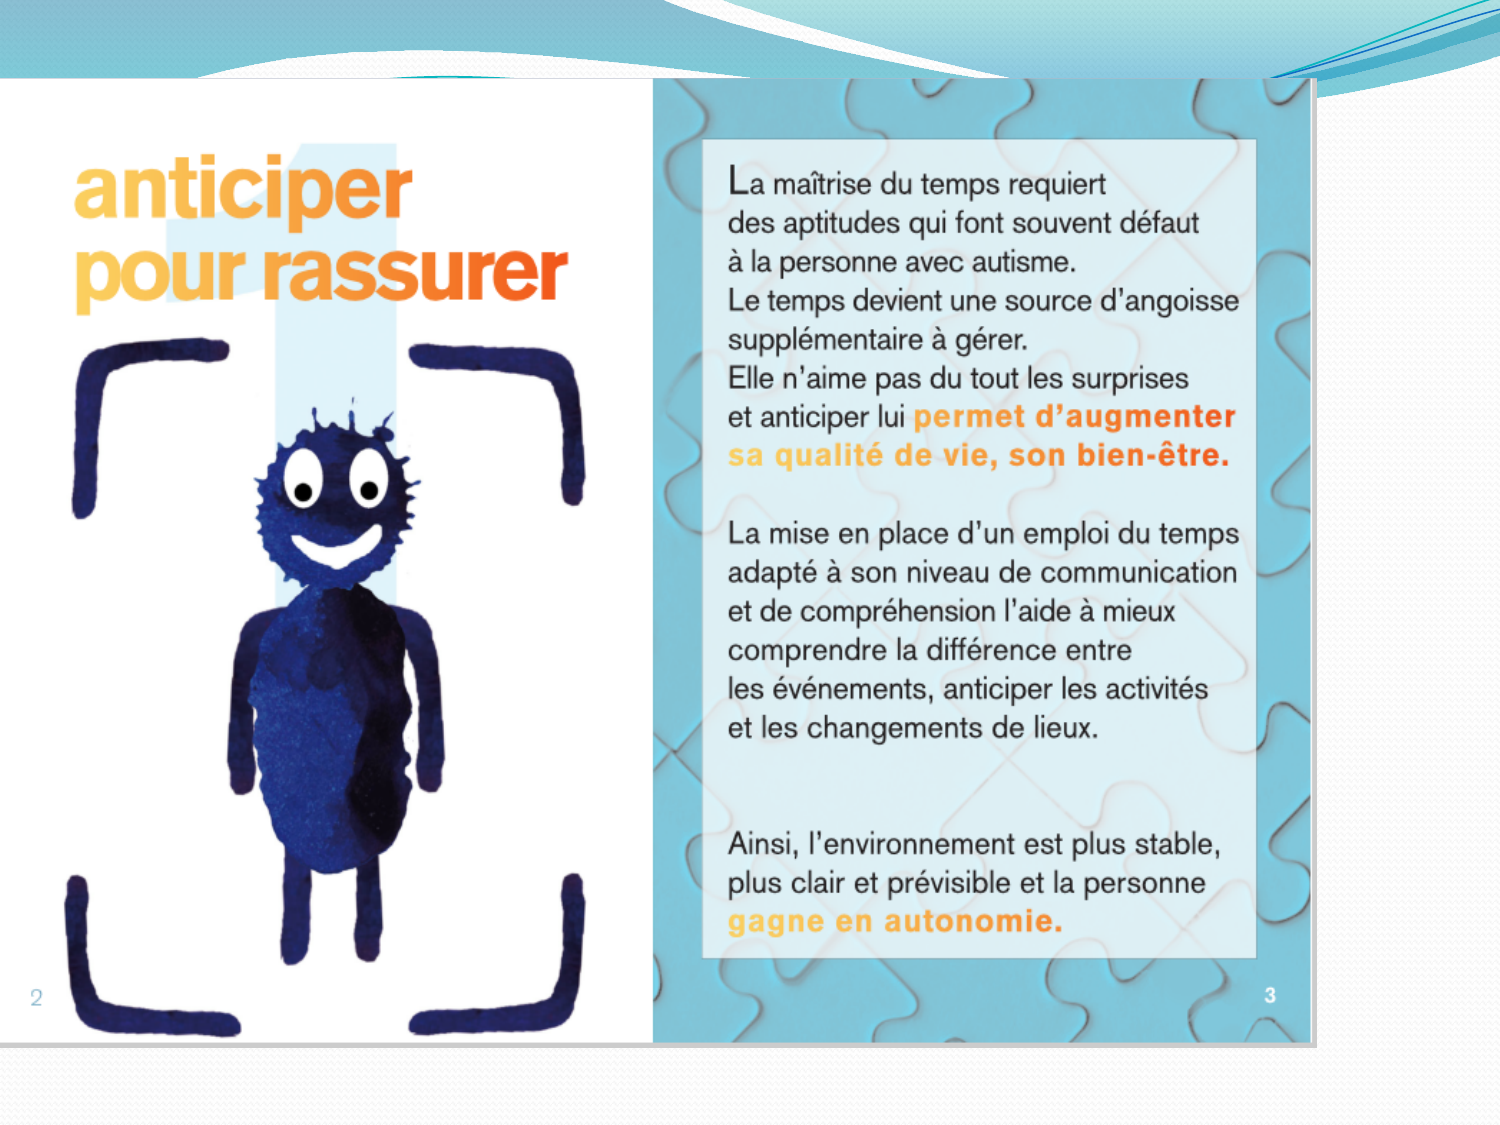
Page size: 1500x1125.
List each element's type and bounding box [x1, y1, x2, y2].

picture [0, 77, 1318, 1048]
